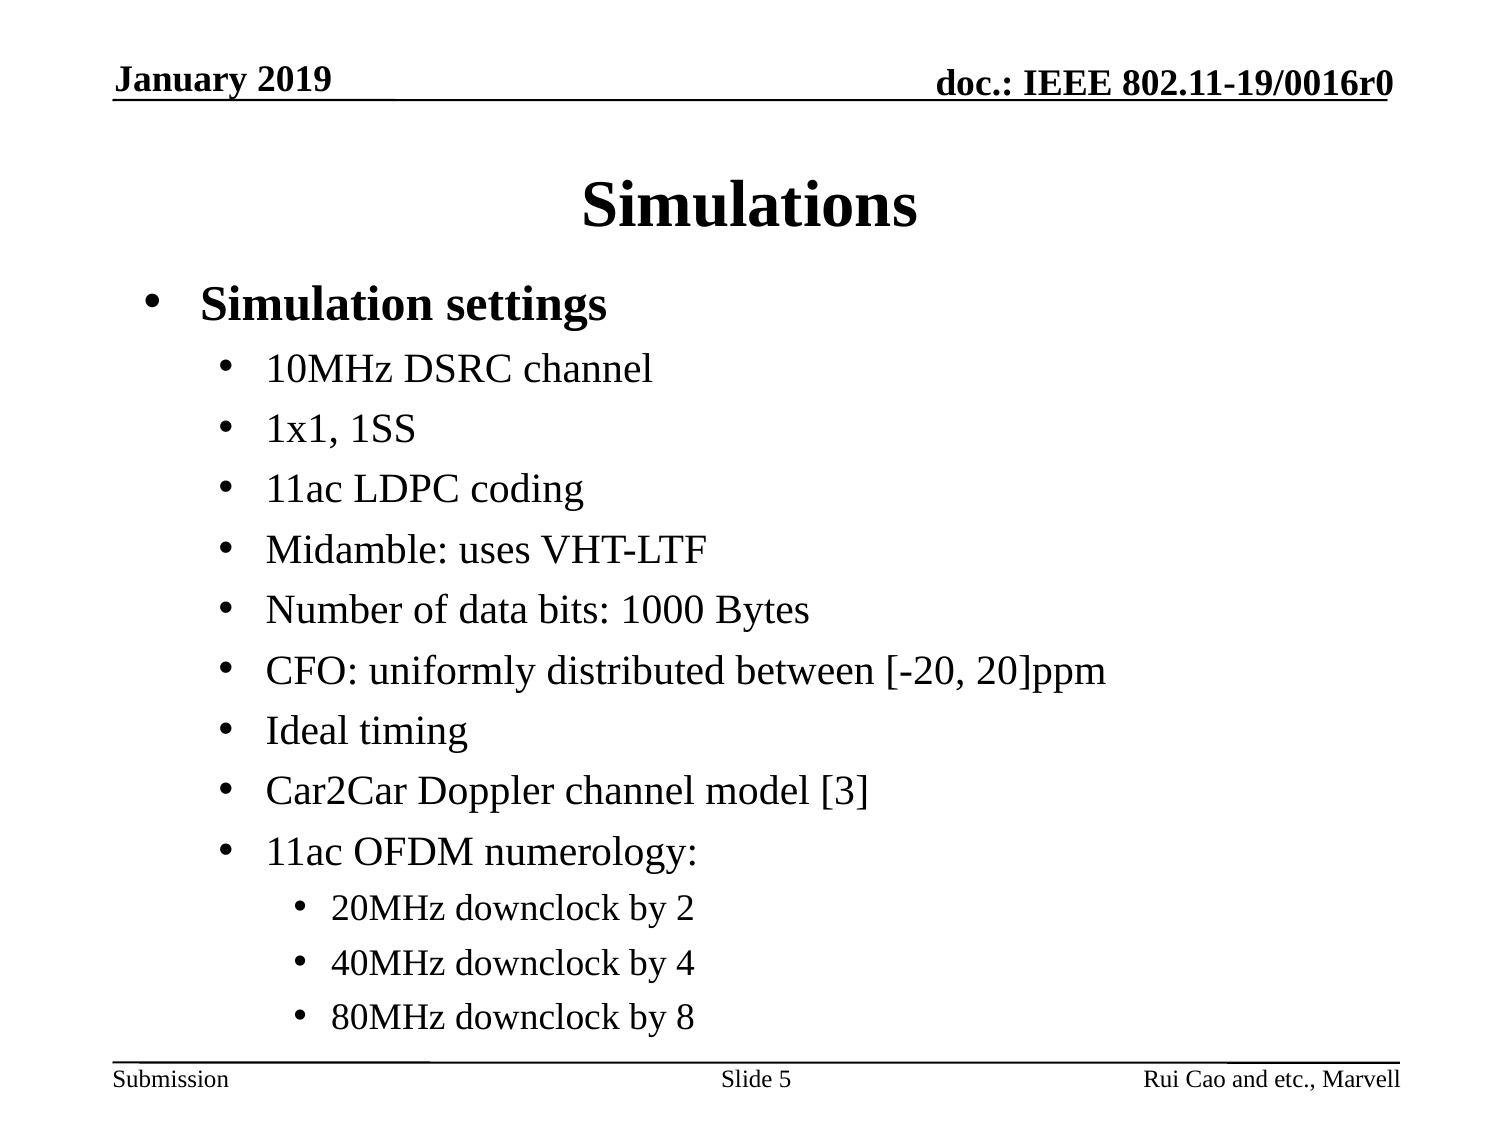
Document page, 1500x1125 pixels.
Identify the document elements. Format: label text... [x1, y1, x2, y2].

list Simulation settings 10MHz DSRC channel 1x1, 1SS 11ac LDPC coding Midamble: uses VHT-LTF Number of data bits: 1000 Bytes CFO: uniformly distributed between [-20, 20]ppm Ideal timing Car2Car Doppler channel model [3] 11ac OFDM numerology: 20MHz downclock by 2 40MHz downclock by 4 80MHz downclock by 8 [128, 262, 1404, 938]
slide_number Slide 5 [712, 1061, 800, 1123]
title Simulations [112, 112, 1388, 288]
footer Rui Cao and etc., Marvell [878, 1061, 1402, 1093]
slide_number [114, 54, 423, 100]
